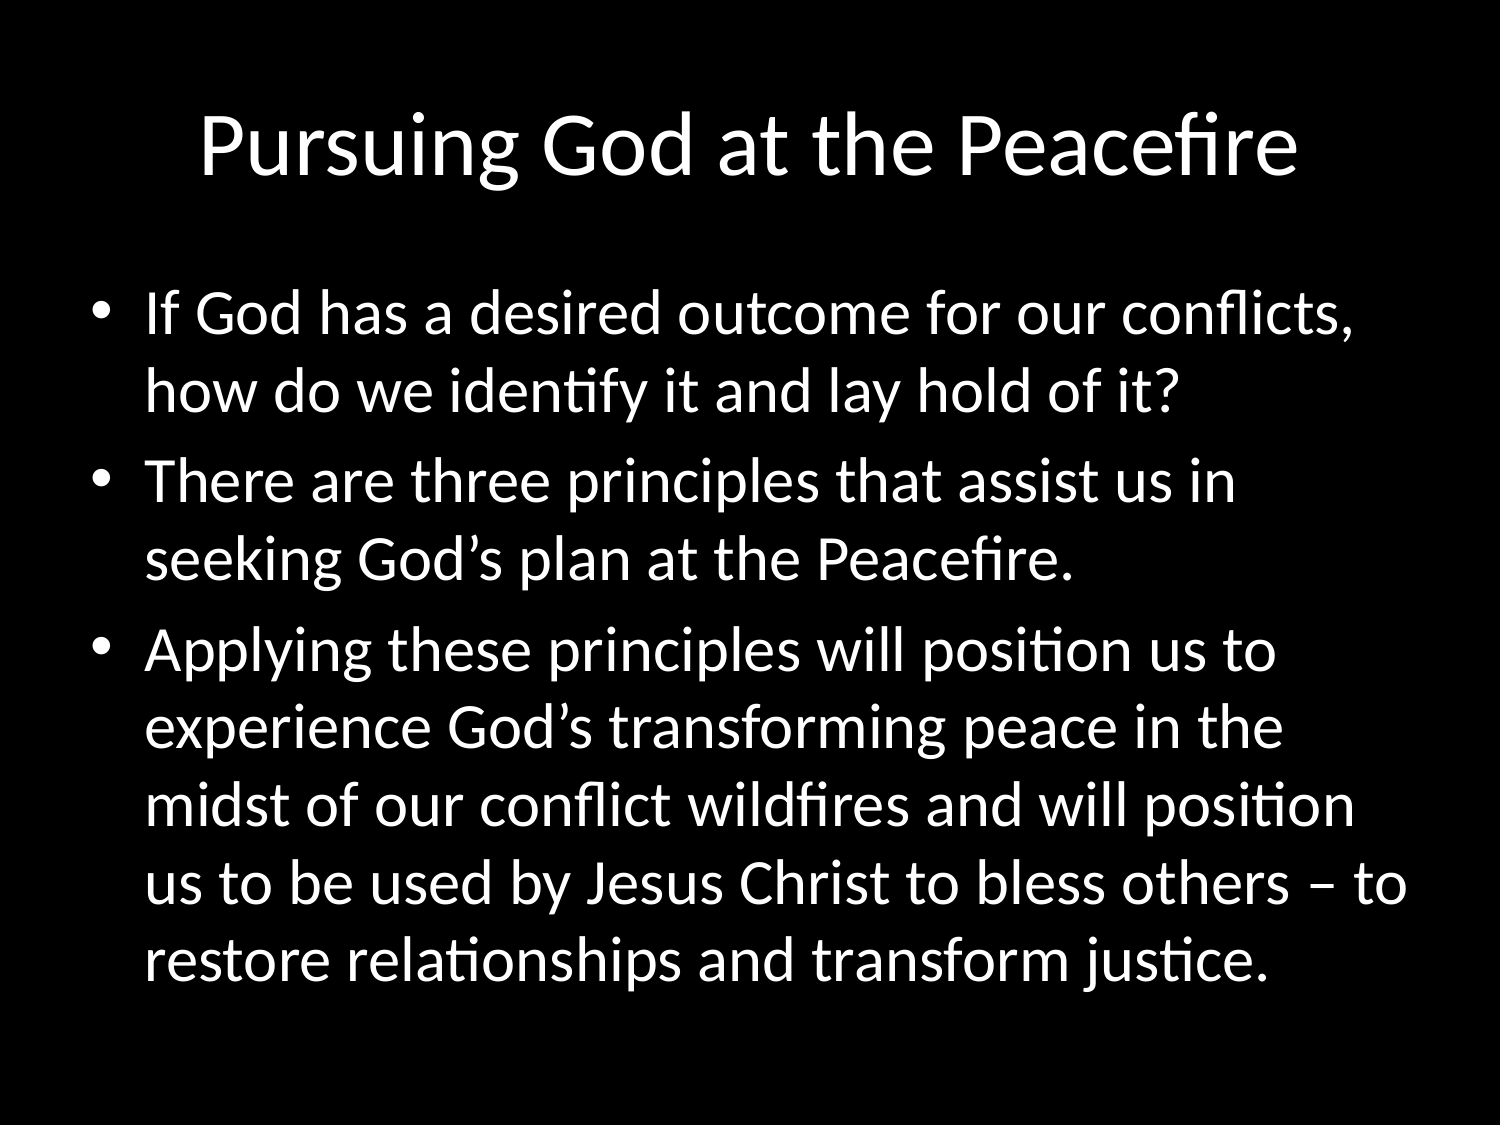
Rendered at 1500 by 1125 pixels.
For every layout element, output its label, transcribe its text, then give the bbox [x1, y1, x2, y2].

title Pursuing God at the Peacefire [75, 45, 1425, 233]
list If God has a desired outcome for our conflicts, how do we identify it and lay hold of it? There are three principles that assist us in seeking God’s plan at the Peacefire. Applying these principles will position us to experience God’s transforming peace in the midst of our conflict wildfires and will position us to be used by Jesus Christ to bless others – to restore relationships and transform justice. [75, 262, 1425, 1005]
